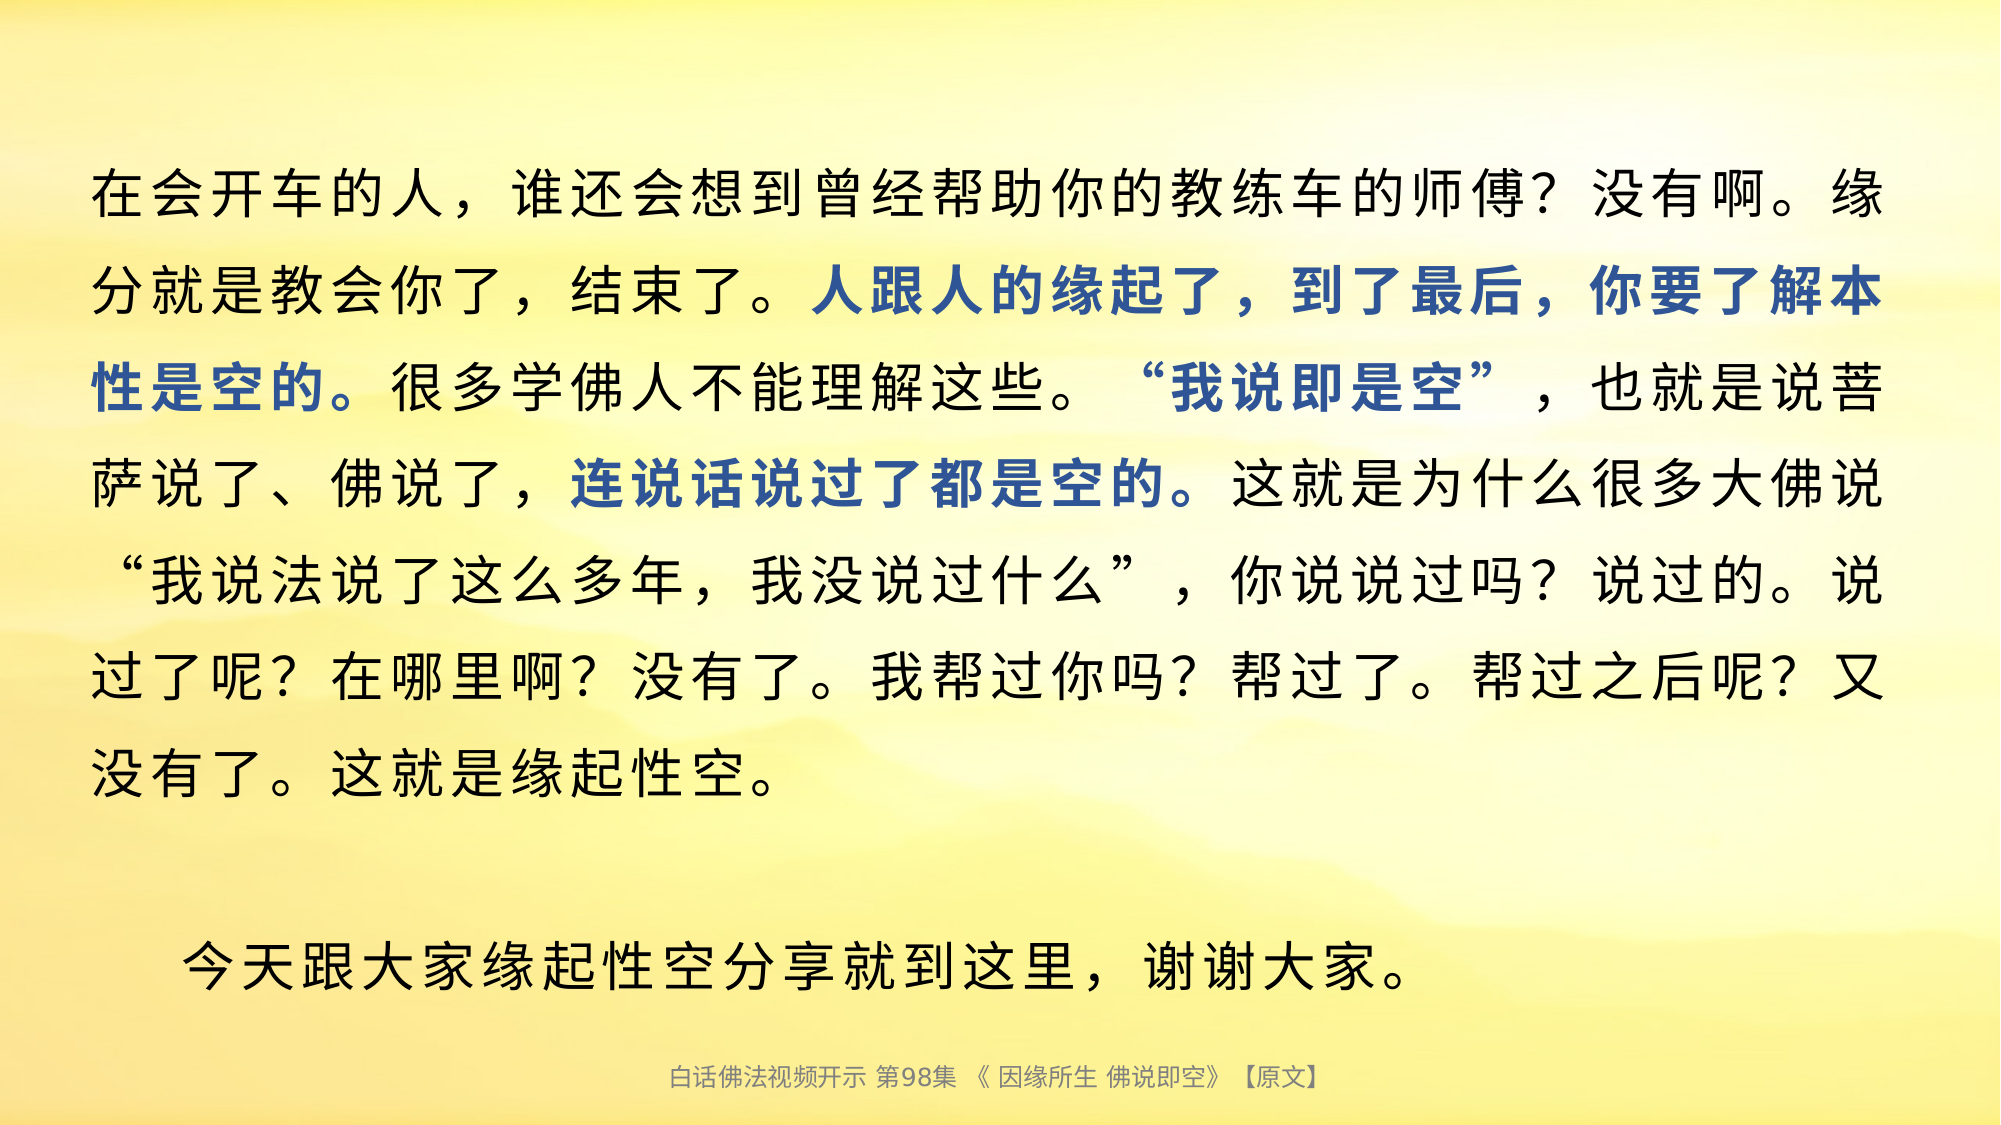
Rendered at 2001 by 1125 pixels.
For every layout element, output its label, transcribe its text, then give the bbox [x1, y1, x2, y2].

picture [0, 0, 2001, 1125]
footer 白话佛法视频开示 第98集 《 因缘所生 佛说即空》【原文】 [502, 1046, 1498, 1106]
title 在会开车的人，谁还会想到曾经帮助你的教练车的师傅？没有啊。缘分就是教会你了，结束了。人跟人的缘起了，到了最后，你要了解本性是空的。很多学佛人不能理解这些。“我说即是空”，也就是说菩萨说了、佛说了，连说话说过了都是空的。这就是为什么很多大佛说“我说法说了这么多年，我没说过什么”，你说说过吗？说过的。说过了呢？在哪里啊？没有了。我帮过你吗？帮过了。帮过之后呢？又没有了。这就是缘起性空。 今天跟大家缘起性空分享就到这里，谢谢大家。 [75, 115, 1925, 1010]
